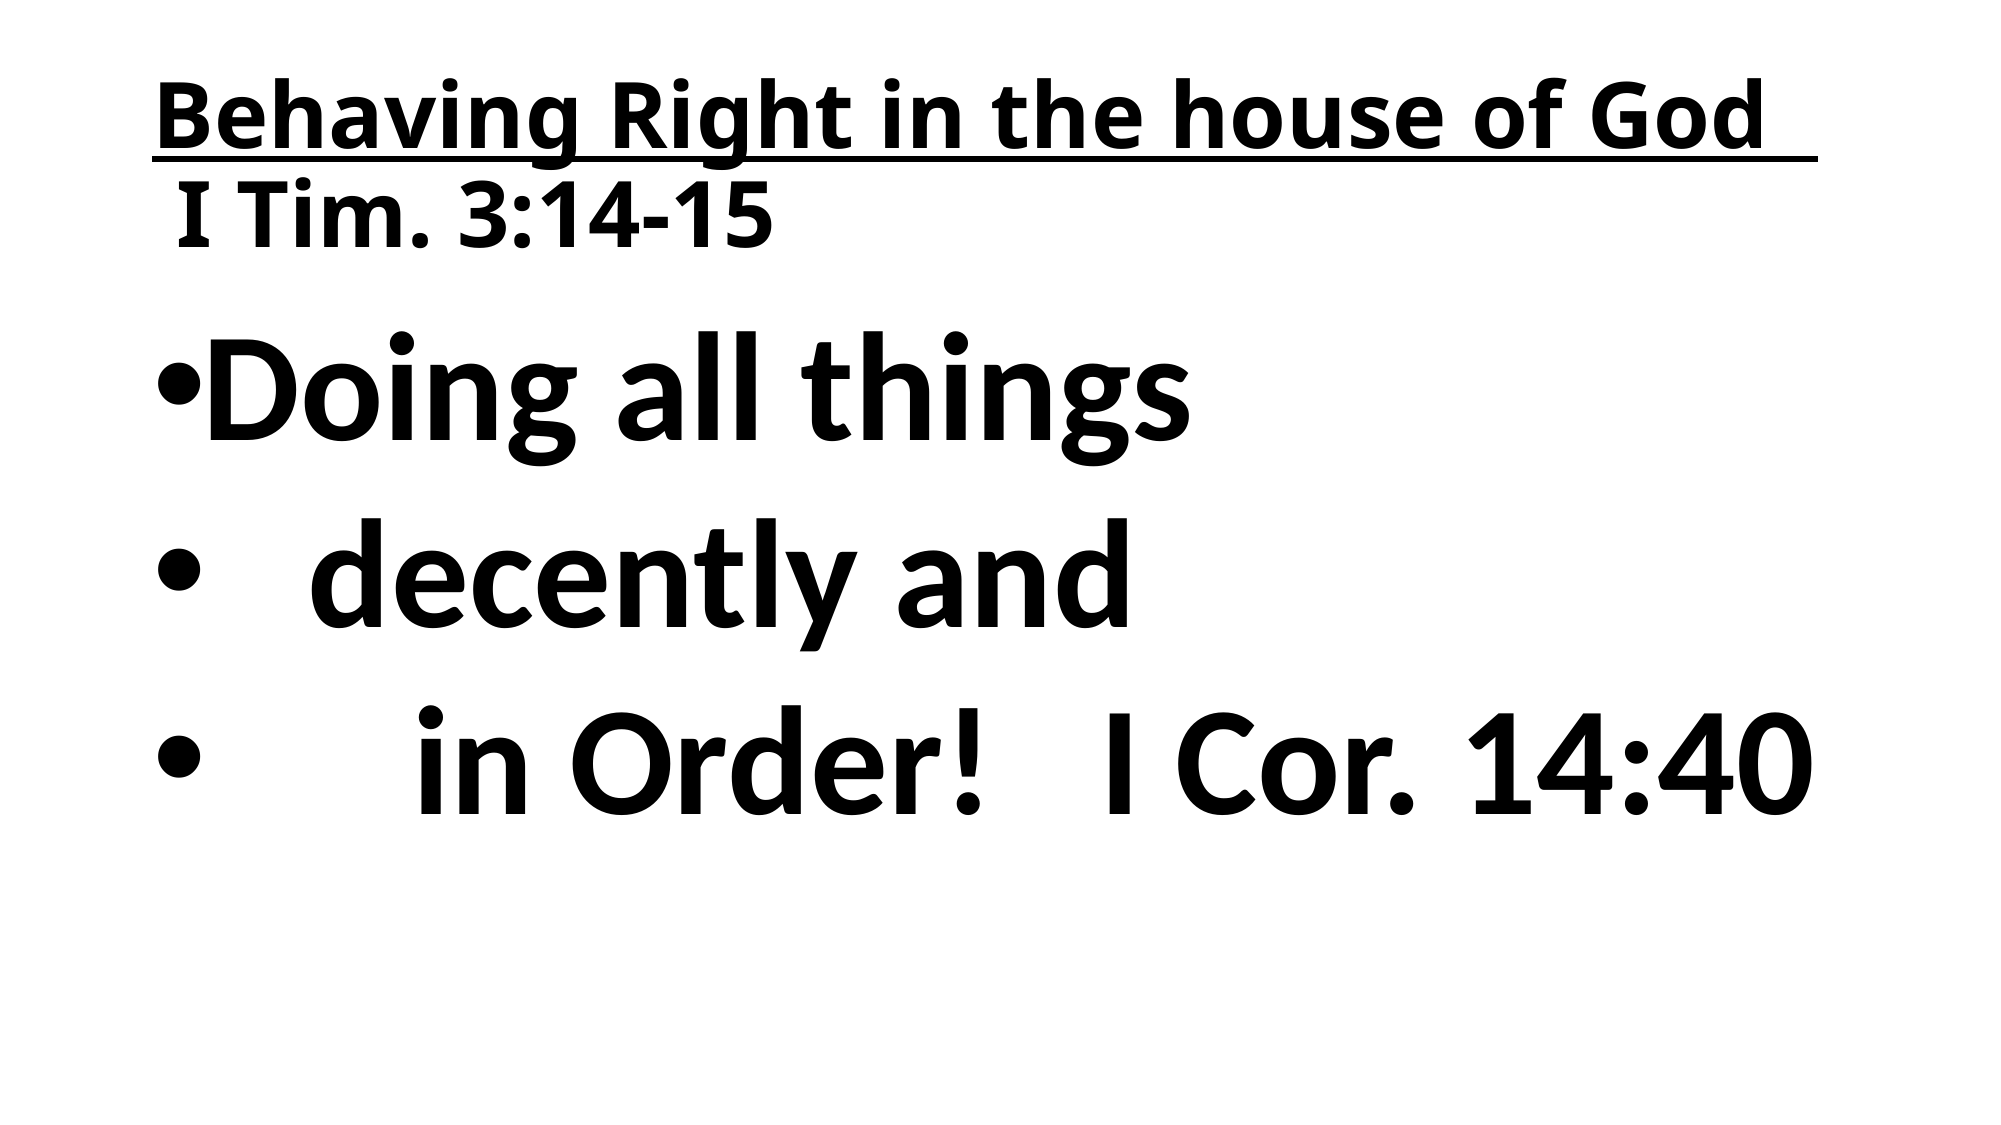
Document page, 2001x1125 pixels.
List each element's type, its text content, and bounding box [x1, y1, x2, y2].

list Doing all things decently and in Order! I Cor. 14:40 [137, 299, 1863, 1014]
title Behaving Right in the house of God I Tim. 3:14-15 [137, 59, 1863, 278]
